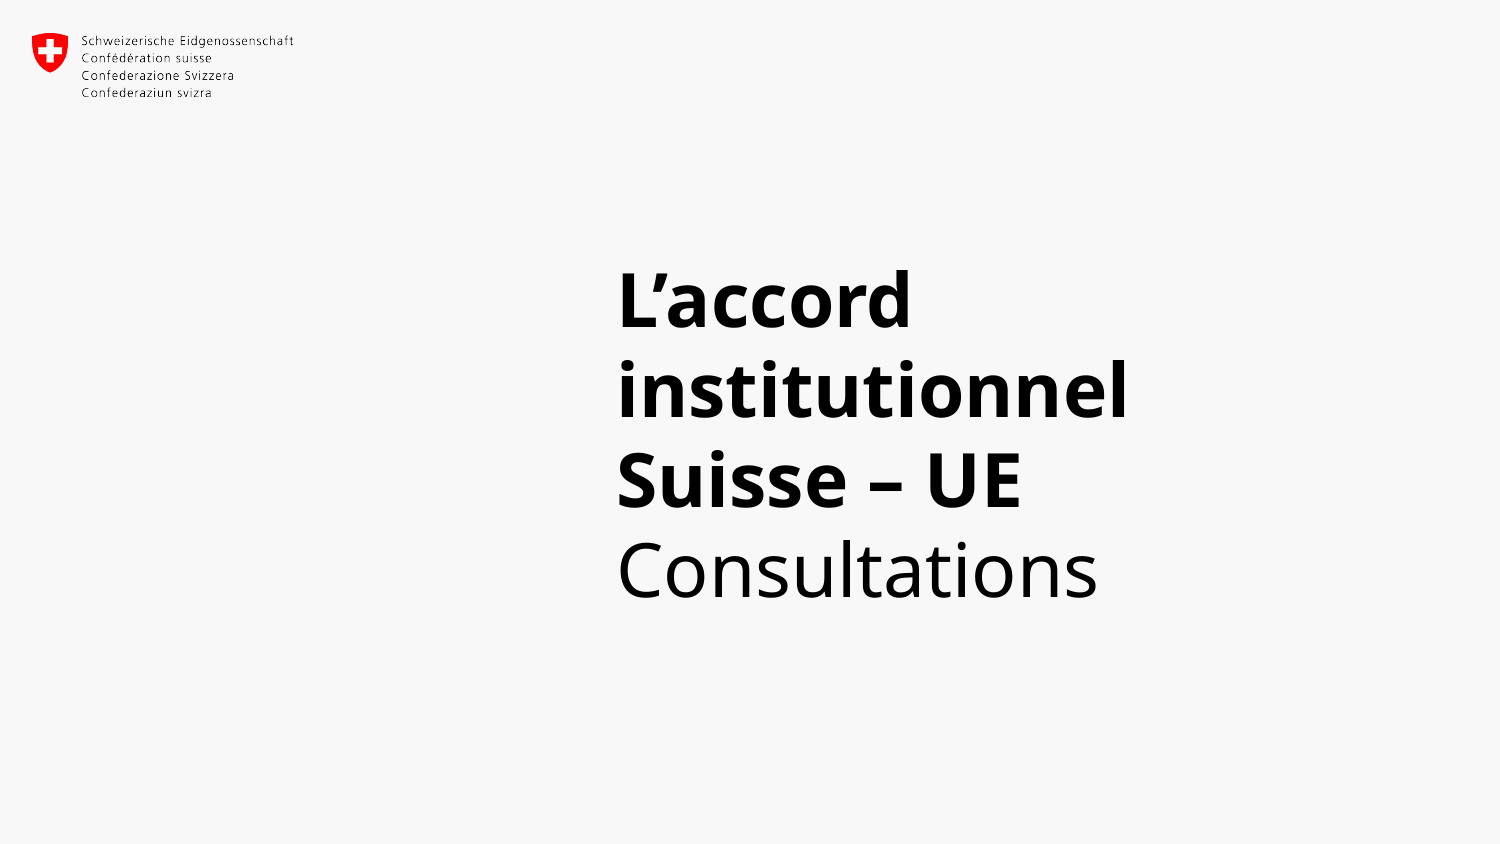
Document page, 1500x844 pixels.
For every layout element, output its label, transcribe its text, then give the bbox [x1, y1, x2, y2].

picture [32, 33, 293, 97]
list L’accord institutionnel Suisse – UE Consultations [616, 252, 1500, 781]
